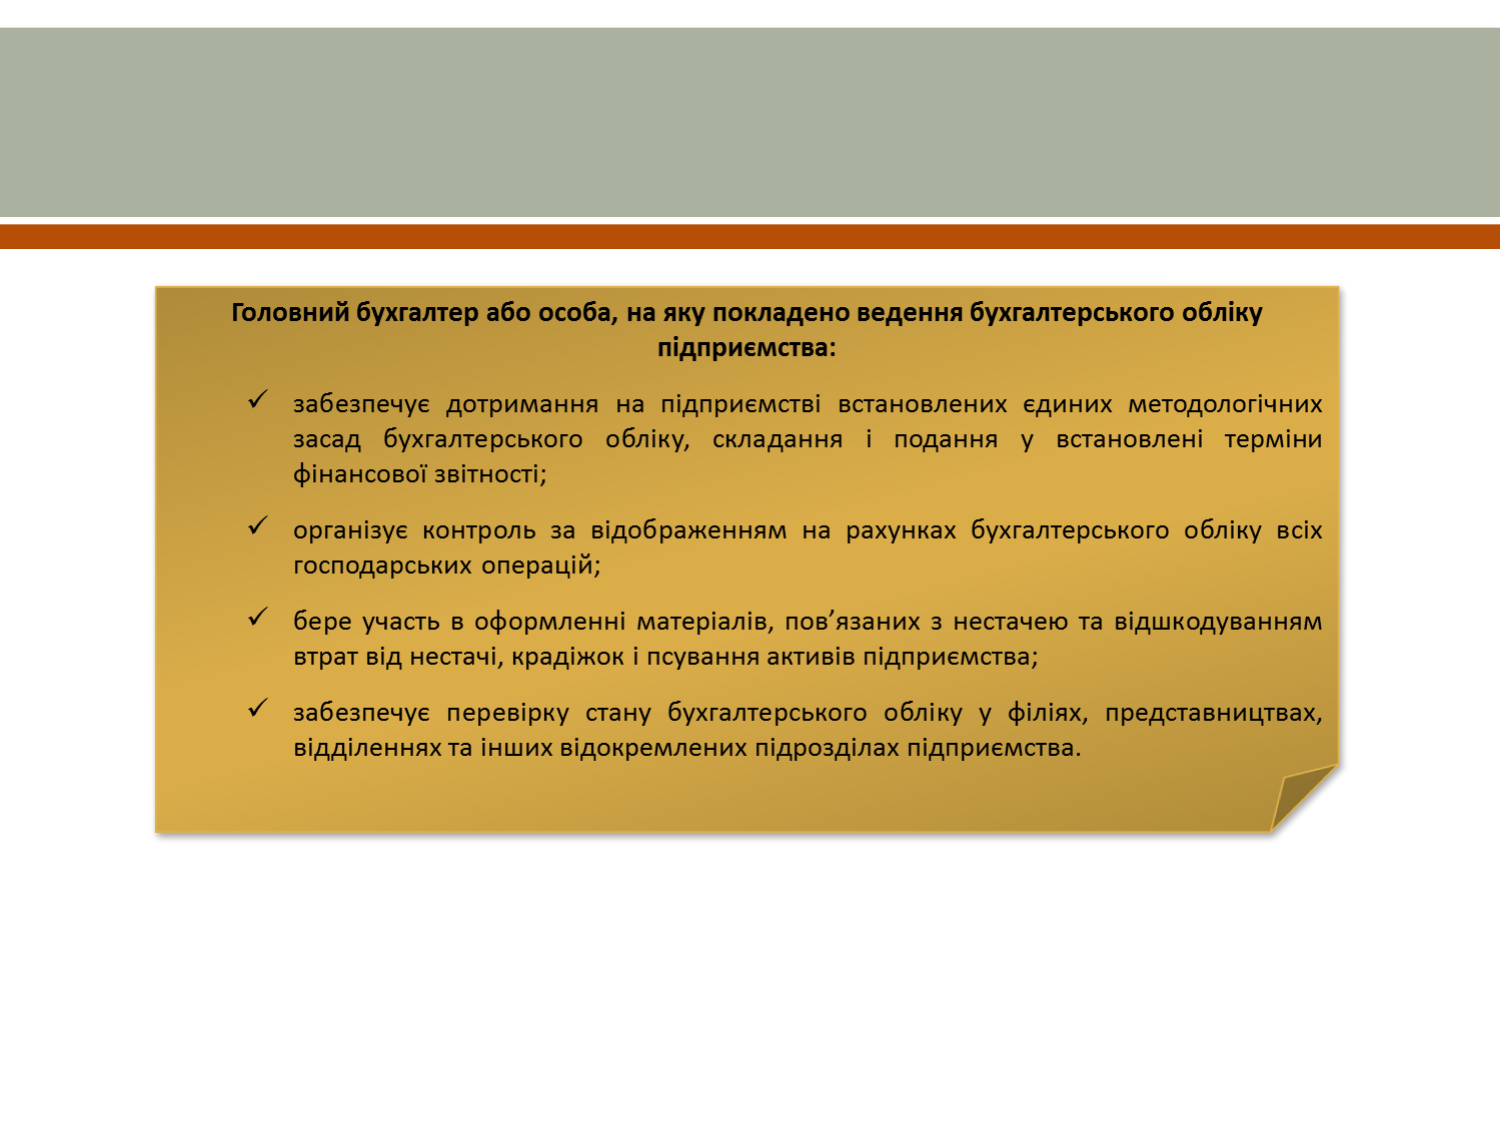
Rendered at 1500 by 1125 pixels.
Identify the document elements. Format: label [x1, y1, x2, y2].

picture [143, 275, 1356, 849]
